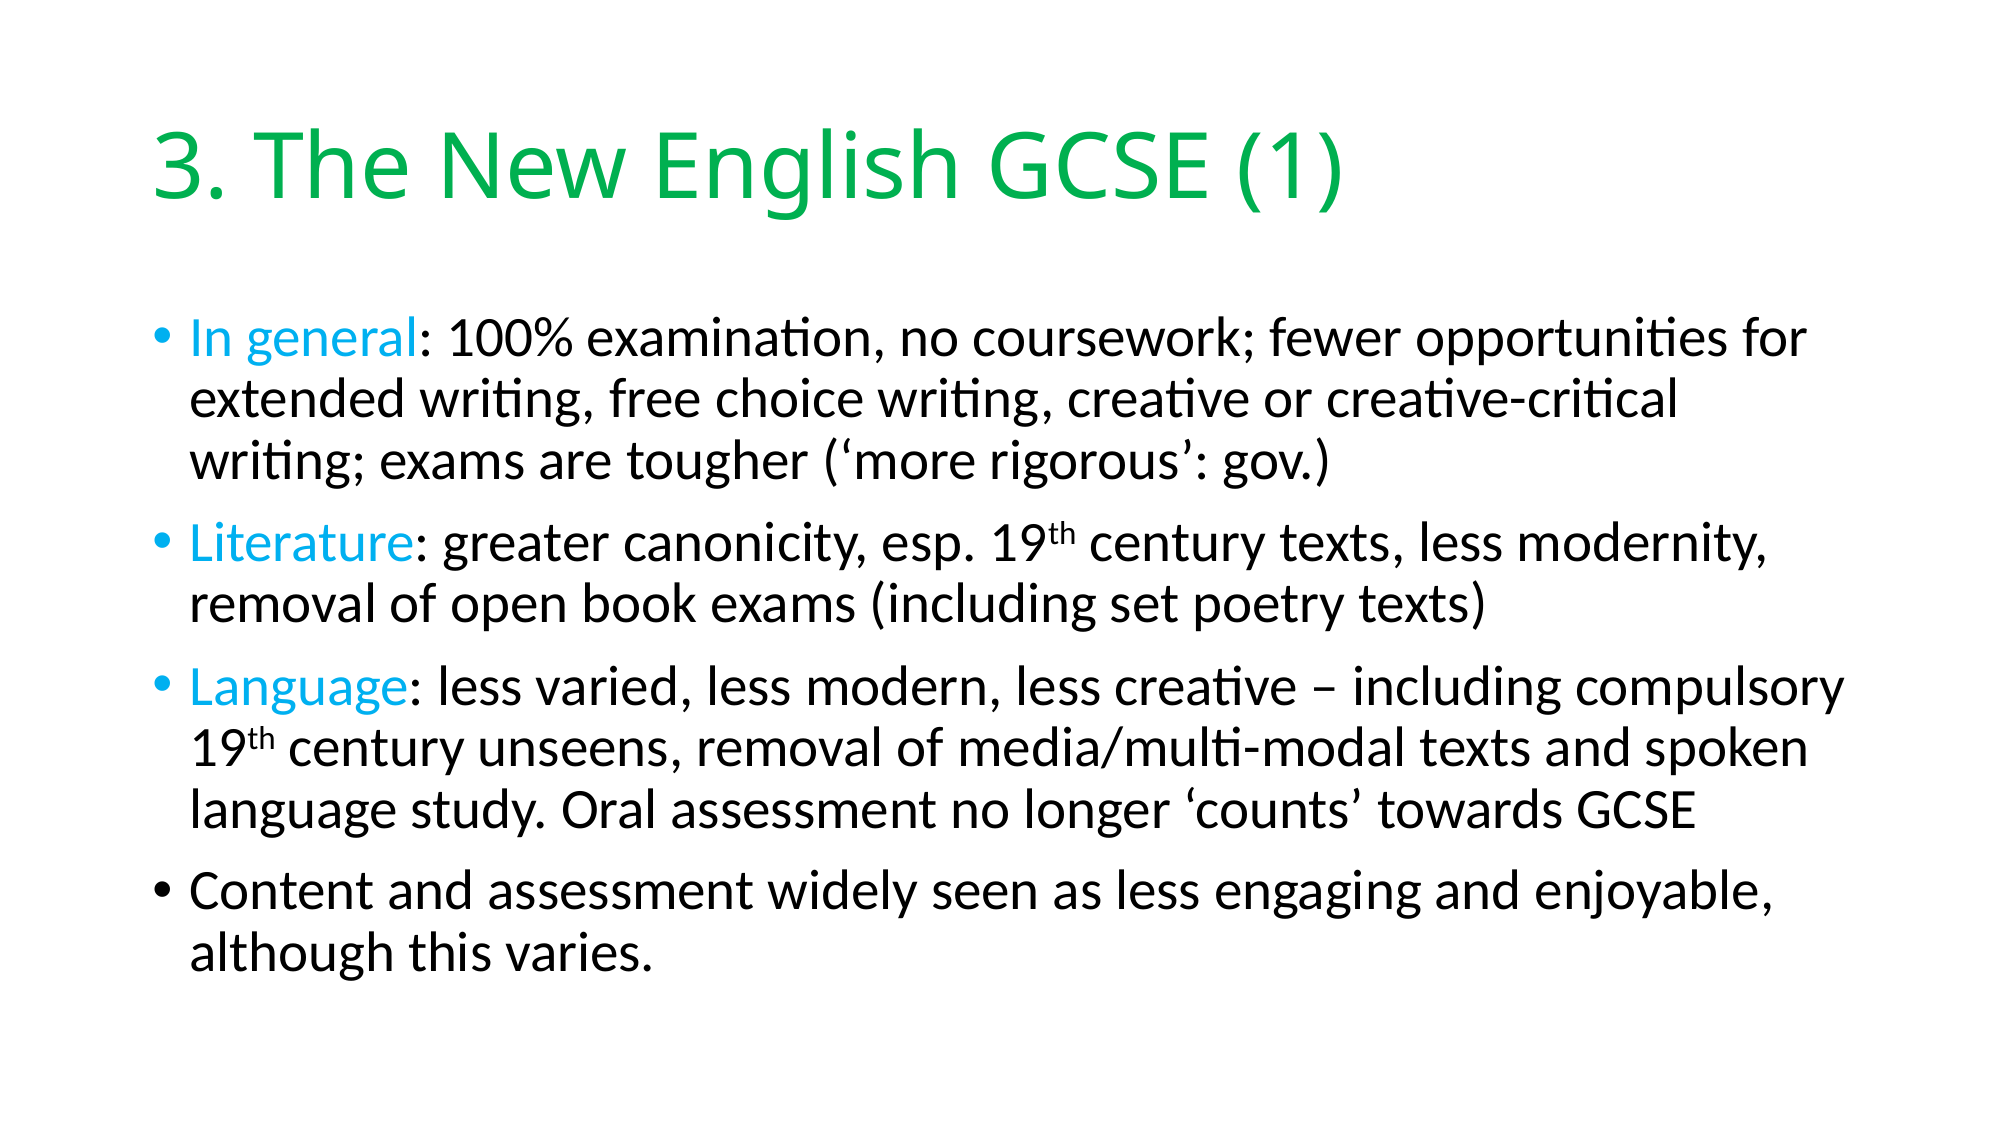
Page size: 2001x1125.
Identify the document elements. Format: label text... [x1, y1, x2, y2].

title 3. The New English GCSE (1) [137, 59, 1863, 278]
list In general: 100% examination, no coursework; fewer opportunities for extended writing, free choice writing, creative or creative-critical writing; exams are tougher (‘more rigorous’: gov.) Literature: greater canonicity, esp. 19th century texts, less modernity, removal of open book exams (including set poetry texts) Language: less varied, less modern, less creative – including compulsory 19th century unseens, removal of media/multi-modal texts and spoken language study. Oral assessment no longer ‘counts’ towards GCSE Content and assessment widely seen as less engaging and enjoyable, although this varies. [137, 299, 1863, 1014]
